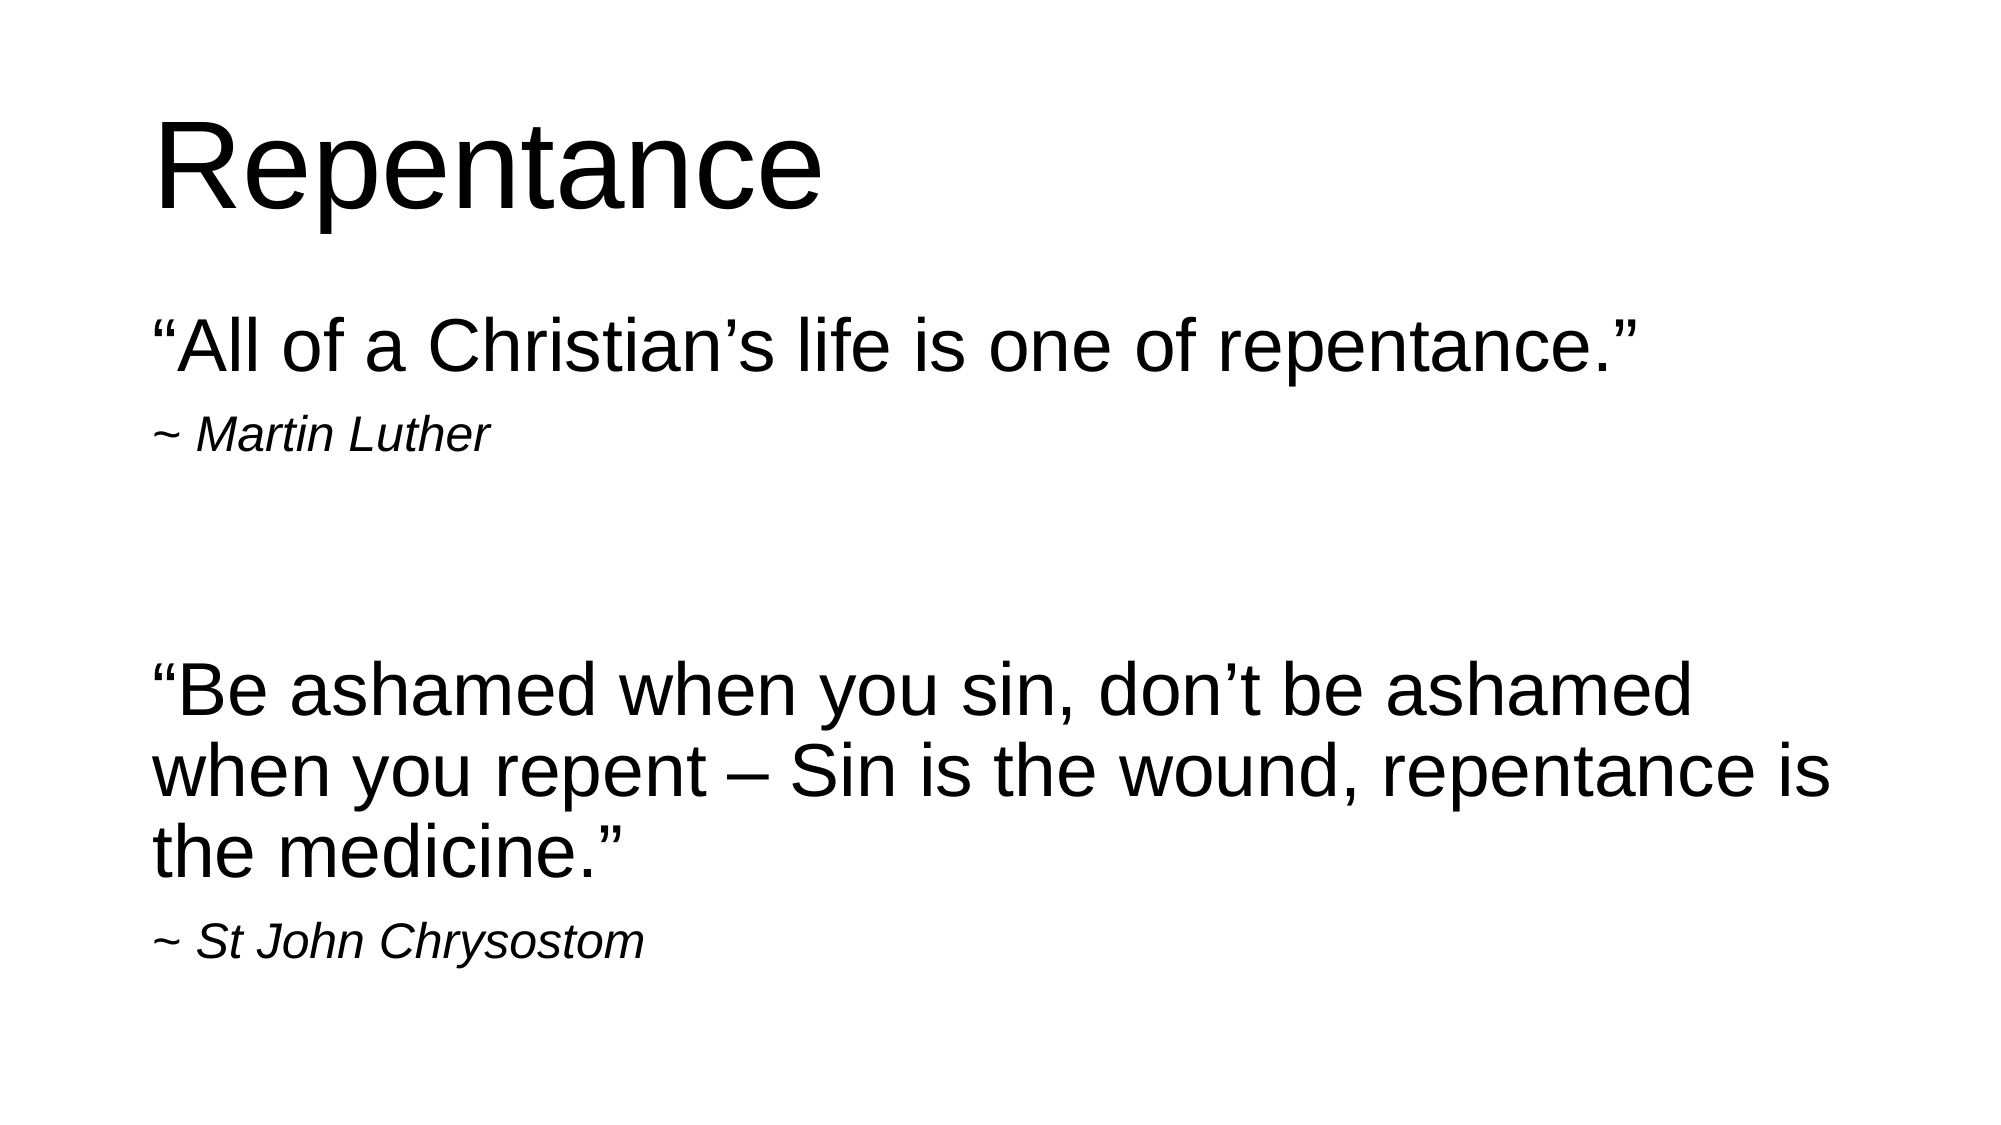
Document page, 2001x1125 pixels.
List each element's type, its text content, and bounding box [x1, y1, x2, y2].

title Repentance [137, 59, 1863, 278]
list “All of a Christian’s life is one of repentance.” ~ Martin Luther “Be ashamed when you sin, don’t be ashamed when you repent – Sin is the wound, repentance is the medicine.” ~ St John Chrysostom [137, 299, 1863, 1014]
